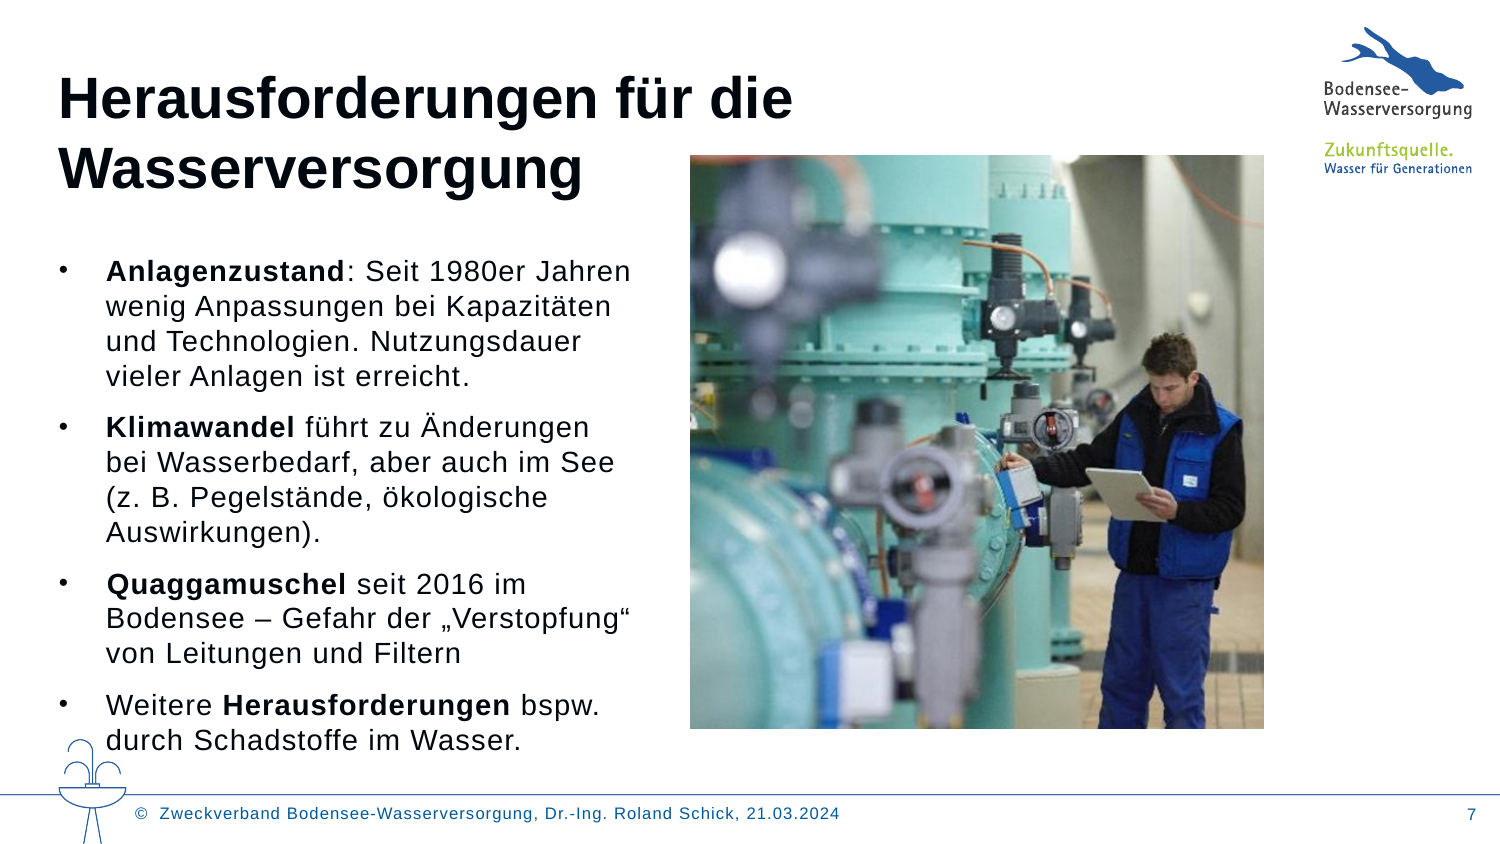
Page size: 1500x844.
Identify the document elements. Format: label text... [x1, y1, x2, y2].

title Herausforderungen für die Wasserversorgung [58, 60, 1264, 115]
slide_number 7 [1409, 805, 1477, 822]
picture [0, 739, 1500, 844]
picture [690, 155, 1264, 730]
list Anlagenzustand​: Seit 1980er Jahren wenig Anpassungen bei Kapazitäten und Technologien​. Nutzungsdauer vieler Anlagen ist erreicht​. Klimawandel führt zu Änderungen bei Wasserbedarf, aber auch im See (z. B. Pegelstände, ökologische Auswirkungen). ​Quaggamuschel seit 2016 im Bodensee – Gefahr der „Verstopfung“ von Leitungen und Filtern Weitere Herausforderungen bspw. durch Schadstoffe im Wasser. [58, 148, 639, 729]
